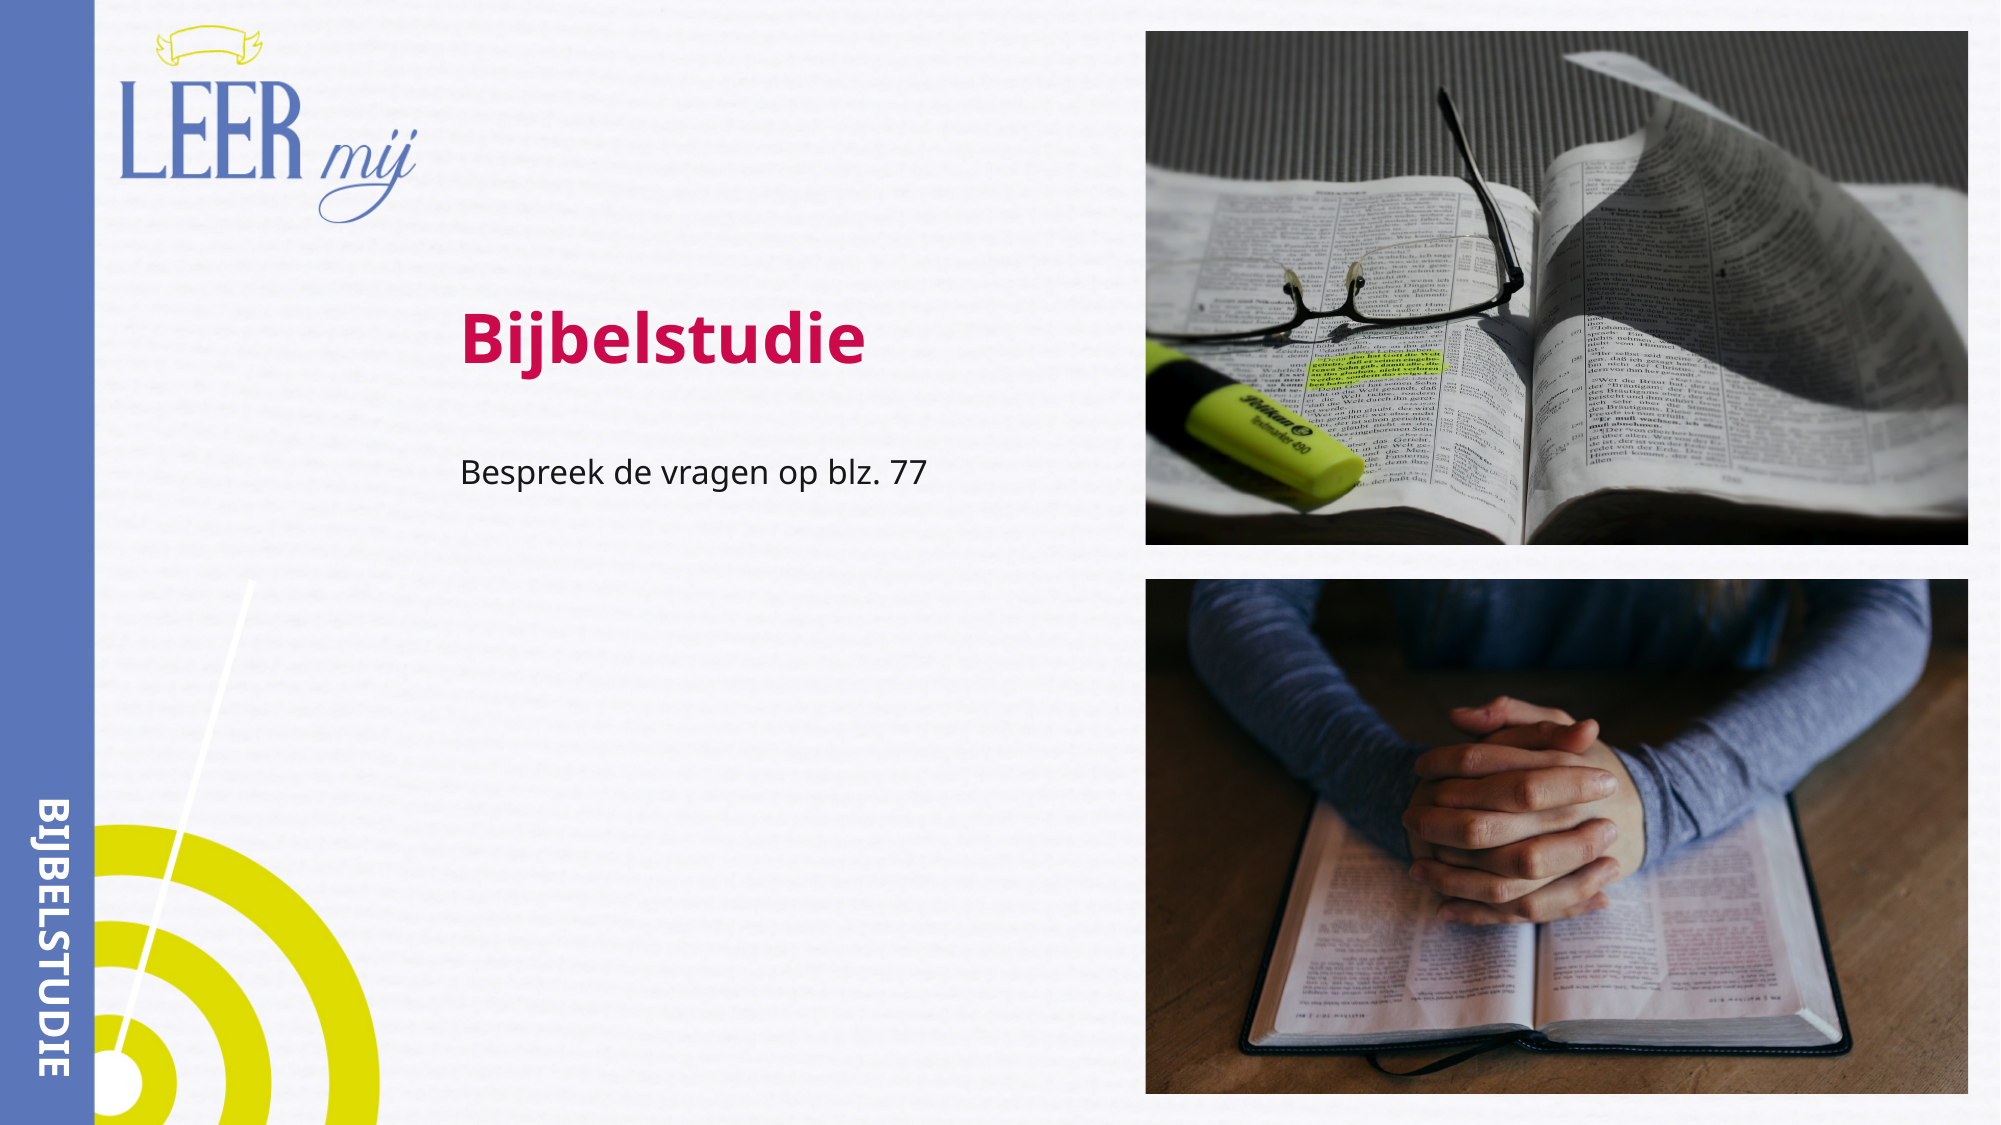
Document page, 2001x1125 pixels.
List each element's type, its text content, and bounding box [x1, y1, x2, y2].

title Bijbelstudie [444, 229, 1102, 386]
list Bespreek de vragen op blz. 77 [444, 448, 1105, 968]
picture [0, 0, 2001, 1125]
